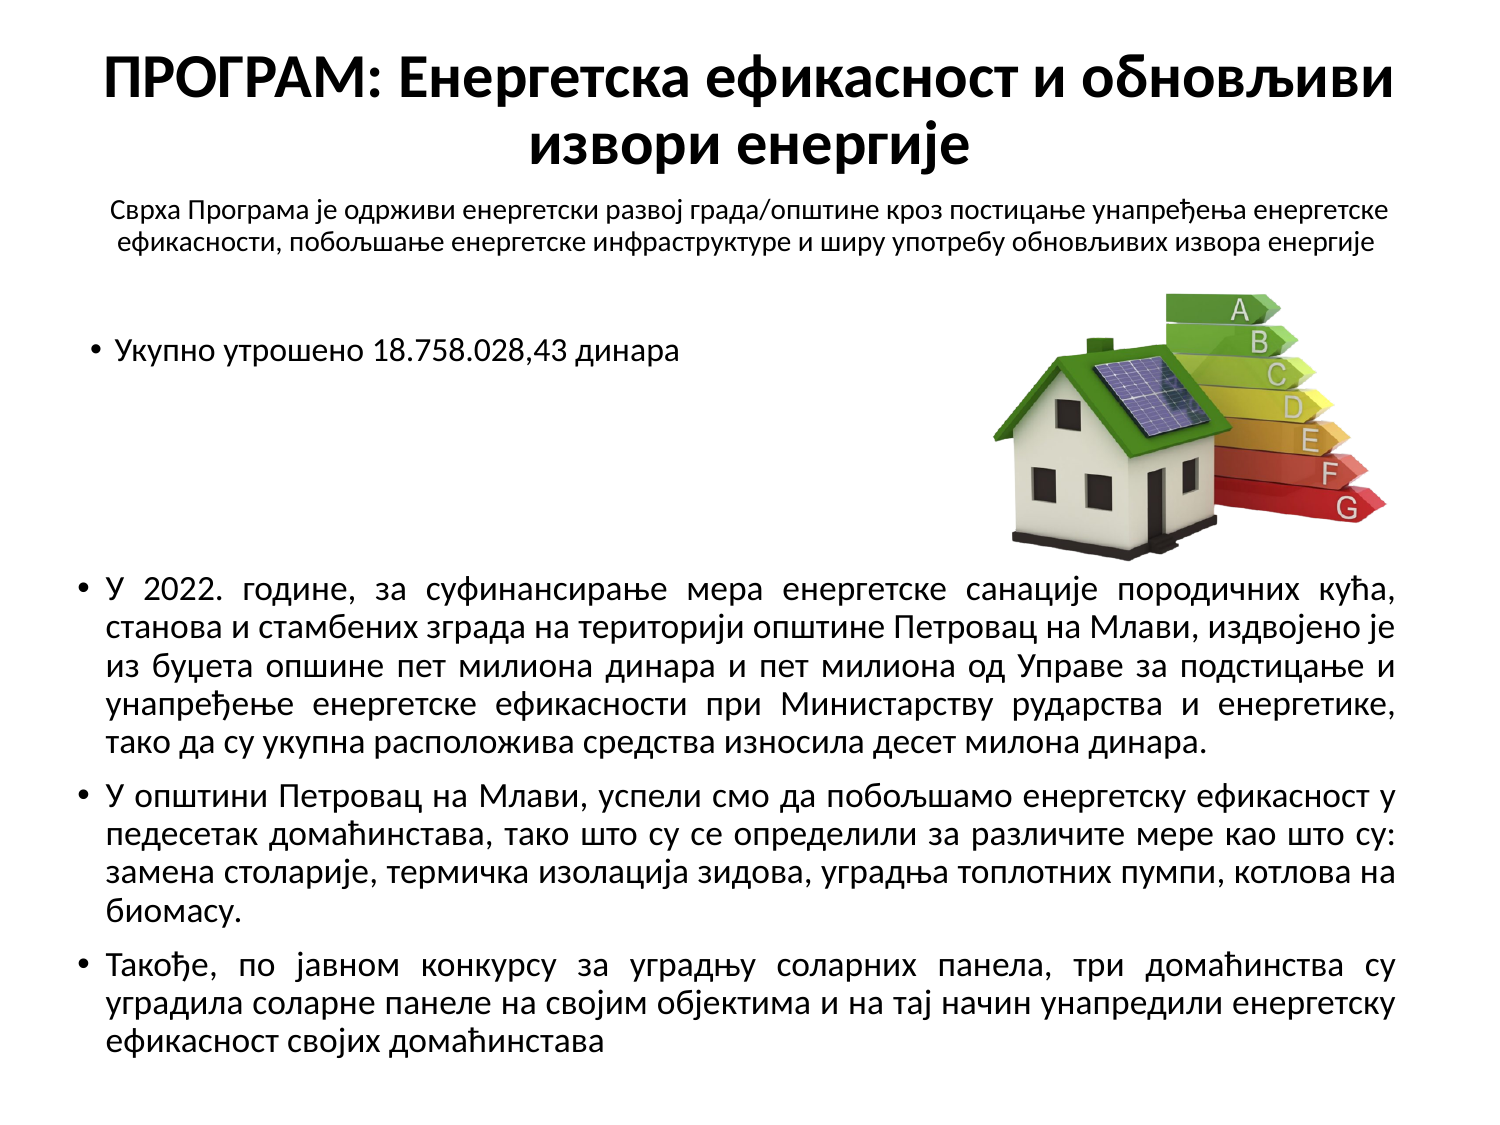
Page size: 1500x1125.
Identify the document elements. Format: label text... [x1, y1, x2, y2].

title ПРОГРАМ: Енергетска ефикасност и обновљиви извори енергије [45, 12, 1455, 186]
text_box Сврха Програма је одрживи енергетски развој града/општине кроз постицање унапређења енергетске ефикасности, побољшање енергетске инфраструктуре и ширу употребу обновљивих извора енергије [44, 187, 1455, 263]
picture [962, 262, 1413, 601]
text_box У 2022. године, за суфинансирање мера енергетске санације породичних кућа, станова и стамбених зграда на територији општине Петровац на Млави, издвојено је из буџета опшине пет милиона динара и пет милиона од Управе за подстицање и унапређење енергетске ефикасности при Министарству рударства и енергетике, тако да су укупна расположива средства износила десет милона динара. У општини Петровац на Млави, успели смо да побољшамо енергетску ефикасност у педесетак домаћинстава, тако што су се определили за различите мере као што су: замена столарије, термичка изолација зидова, уградња топлотних пумпи, котлова на биомасу. Такође, по јавном конкурсу за уградњу соларних панела, три домаћинства су уградила соларне панеле на својим објектима и на тај начин унапредили енергетску ефикасност својих домаћинстава [62, 562, 1413, 1088]
list Укупно утрошено 18.758.028,43 динара [75, 324, 825, 400]
